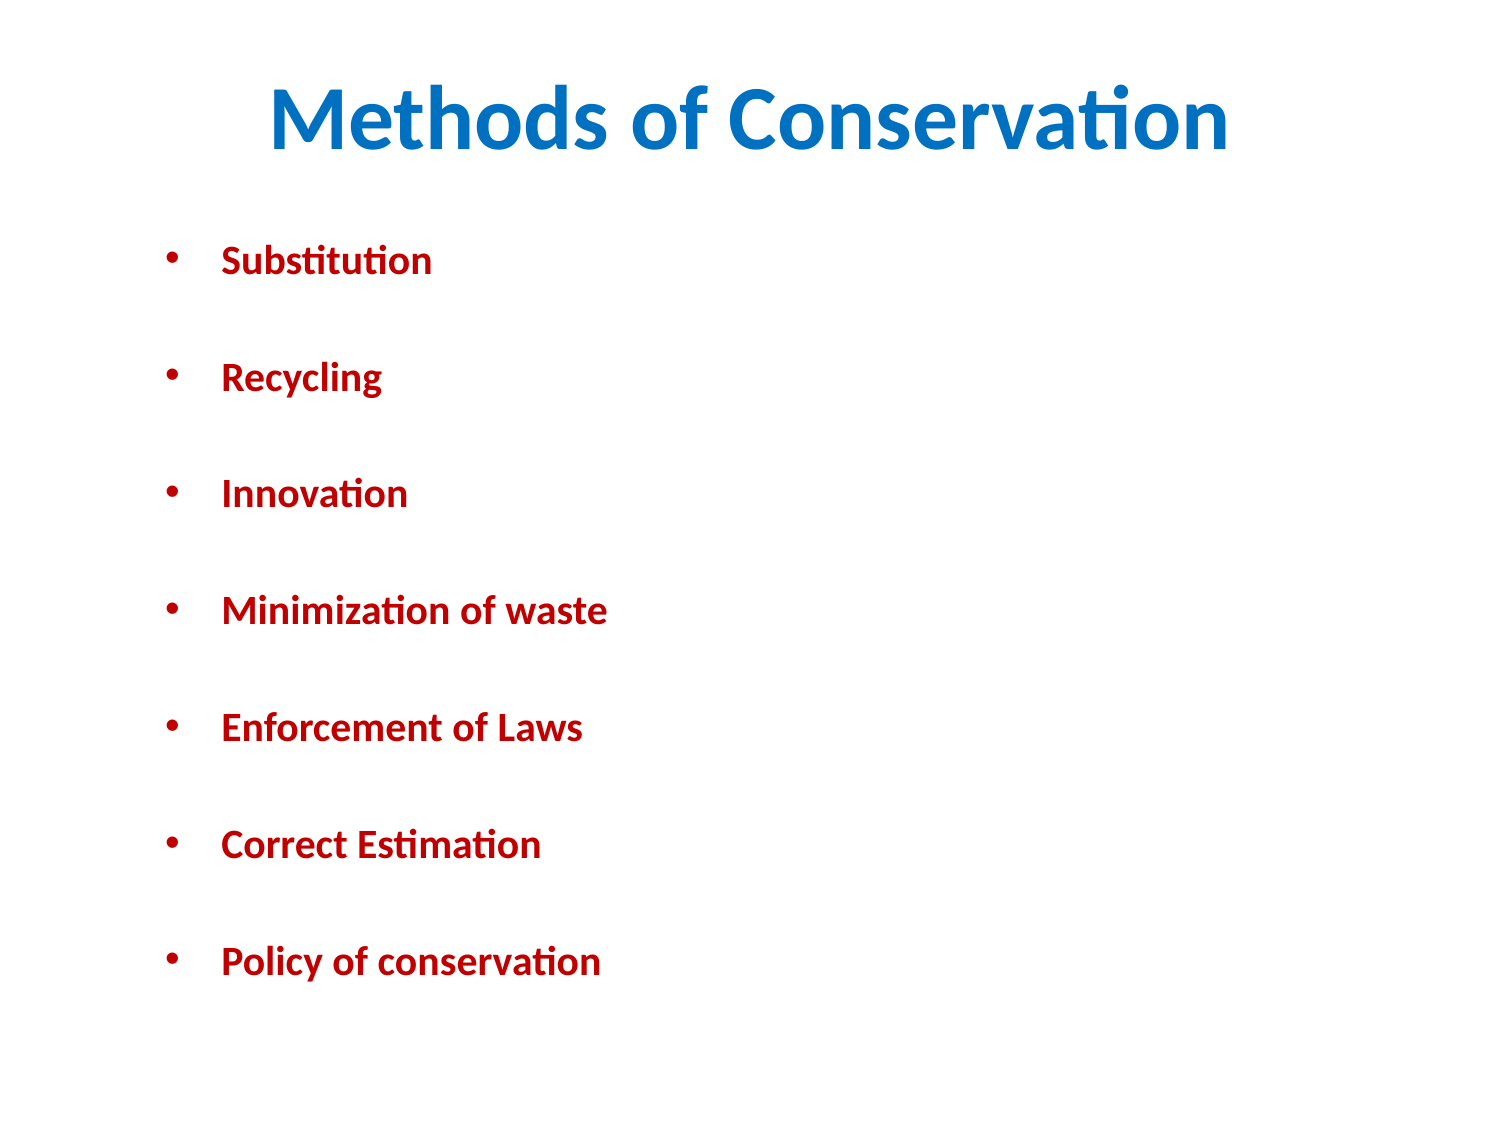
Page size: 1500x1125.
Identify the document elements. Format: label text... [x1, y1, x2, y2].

list Substitution Recycling Innovation Minimization of waste Enforcement of Laws Correct Estimation Policy of conservation [150, 224, 1350, 1005]
title Methods of Conservation [75, 24, 1425, 200]
